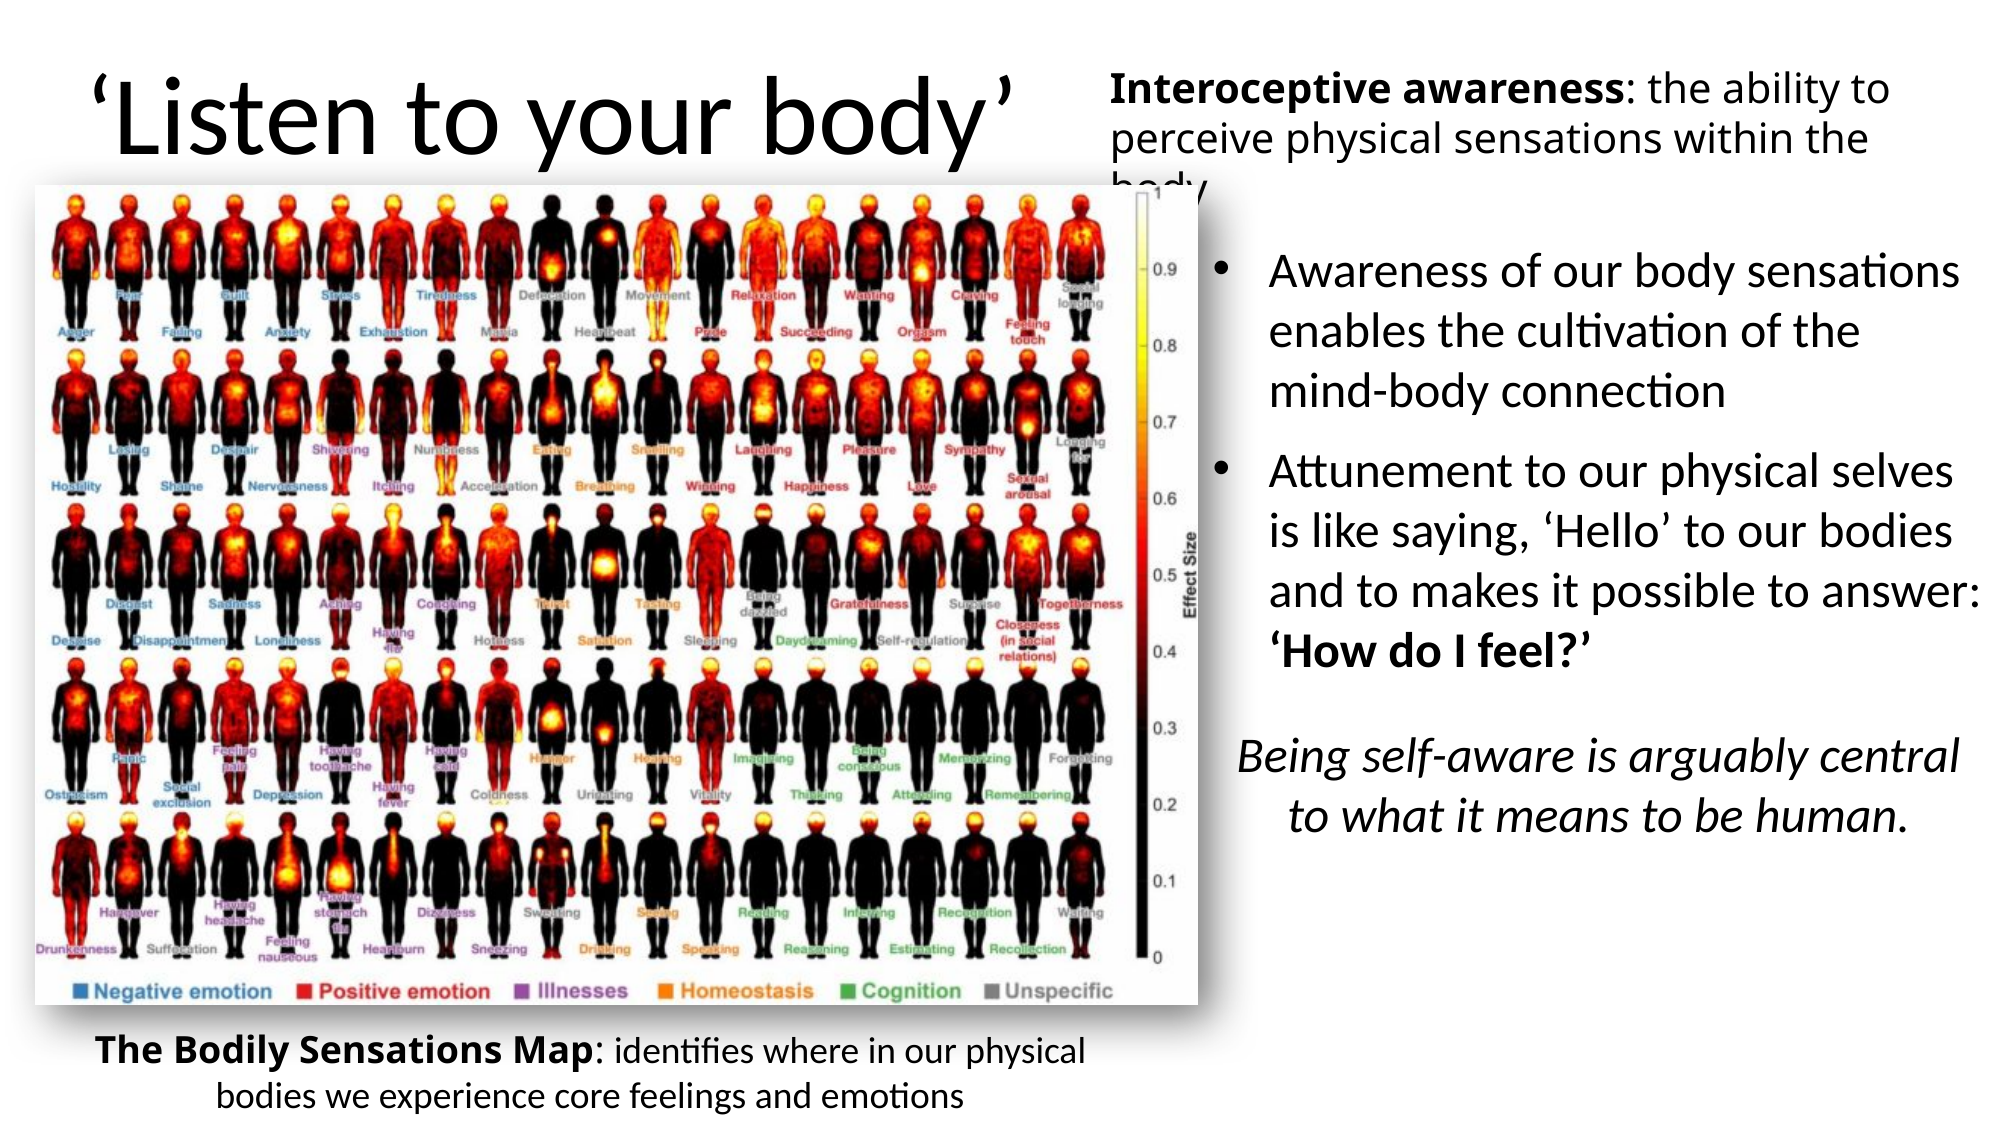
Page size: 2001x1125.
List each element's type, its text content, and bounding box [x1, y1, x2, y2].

text_box Interoceptive awareness: the ability to perceive physical sensations within the body [1095, 54, 1907, 219]
text_box The Bodily Sensations Map: identifies where in our physical bodies we experience core feelings and emotions [56, 1018, 1125, 1124]
picture [34, 185, 1198, 1005]
text_box Awareness of our body sensations enables the cultivation of the mind-body connection Attunement to our physical selves is like saying, ‘Hello’ to our bodies and to makes it possible to answer: ‘How do I feel?’ Being self-aware is arguably central to what it means to be human. [1198, 229, 2000, 850]
text_box ‘Listen to your body’ [70, 34, 1035, 169]
